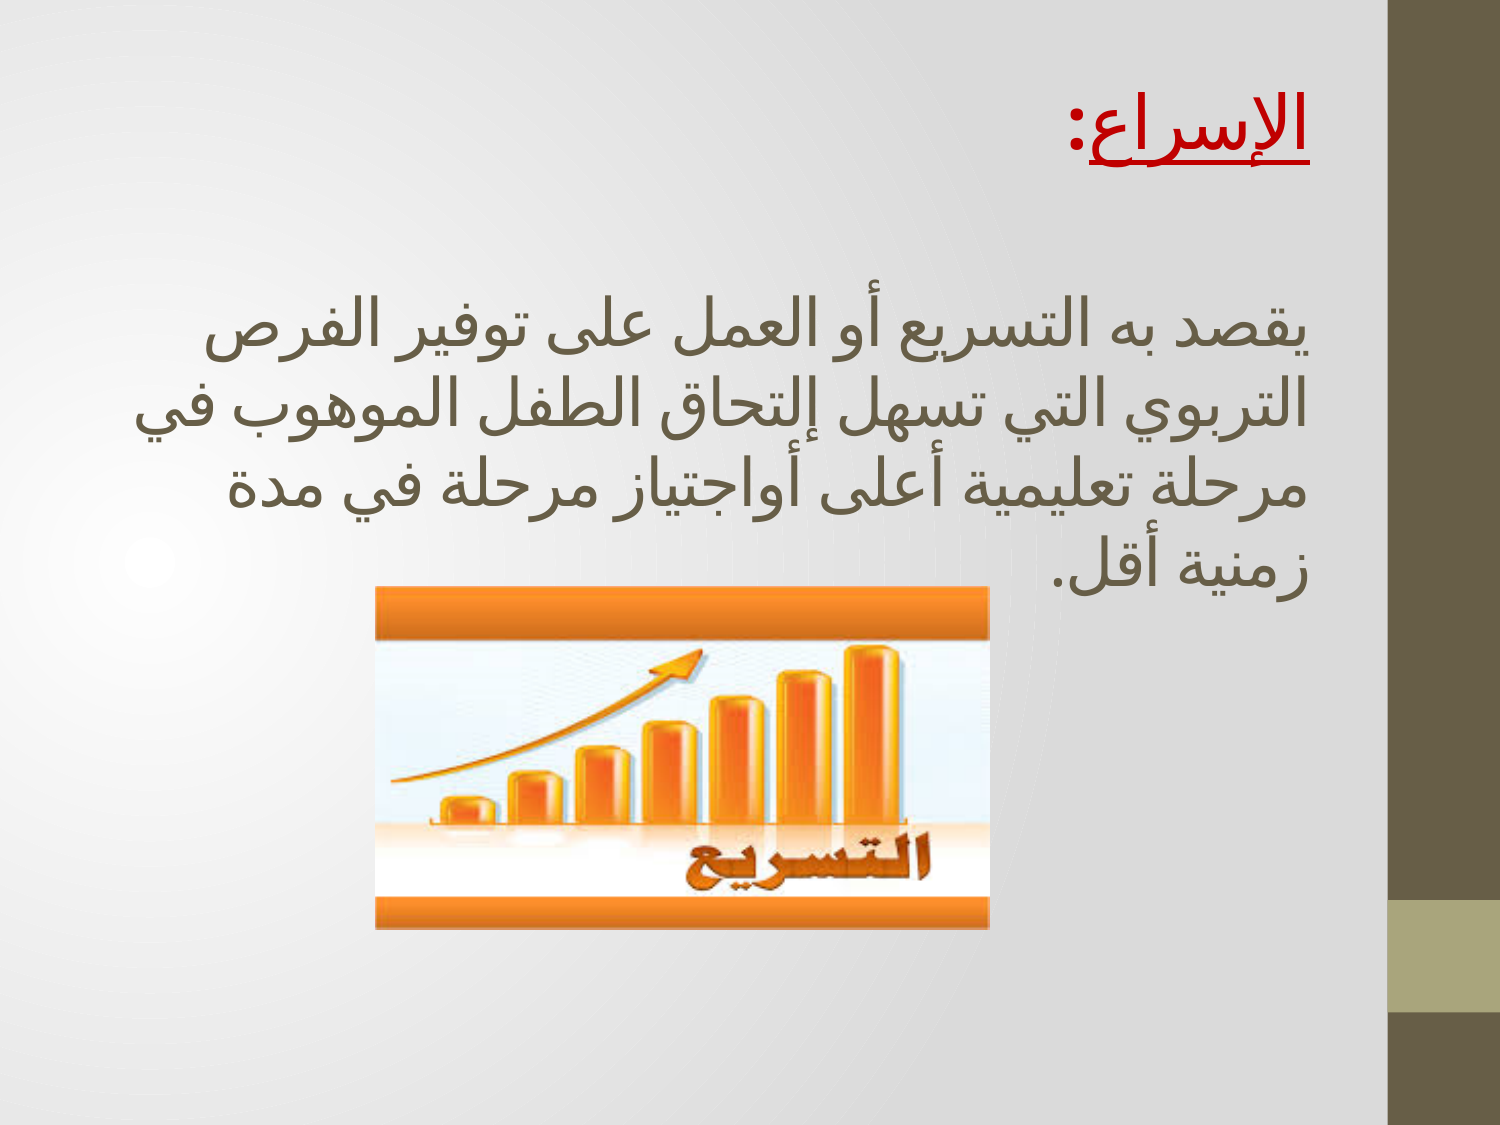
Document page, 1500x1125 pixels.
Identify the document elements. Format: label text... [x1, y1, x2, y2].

picture [375, 585, 991, 931]
title الإسراع: يقصد به التسريع أو العمل على توفير الفرص التربوي التي تسهل إلتحاق الطفل الموهوب في مرحلة تعليمية أعلى أواجتياز مرحلة في مدة زمنية أقل. [76, 243, 1327, 431]
